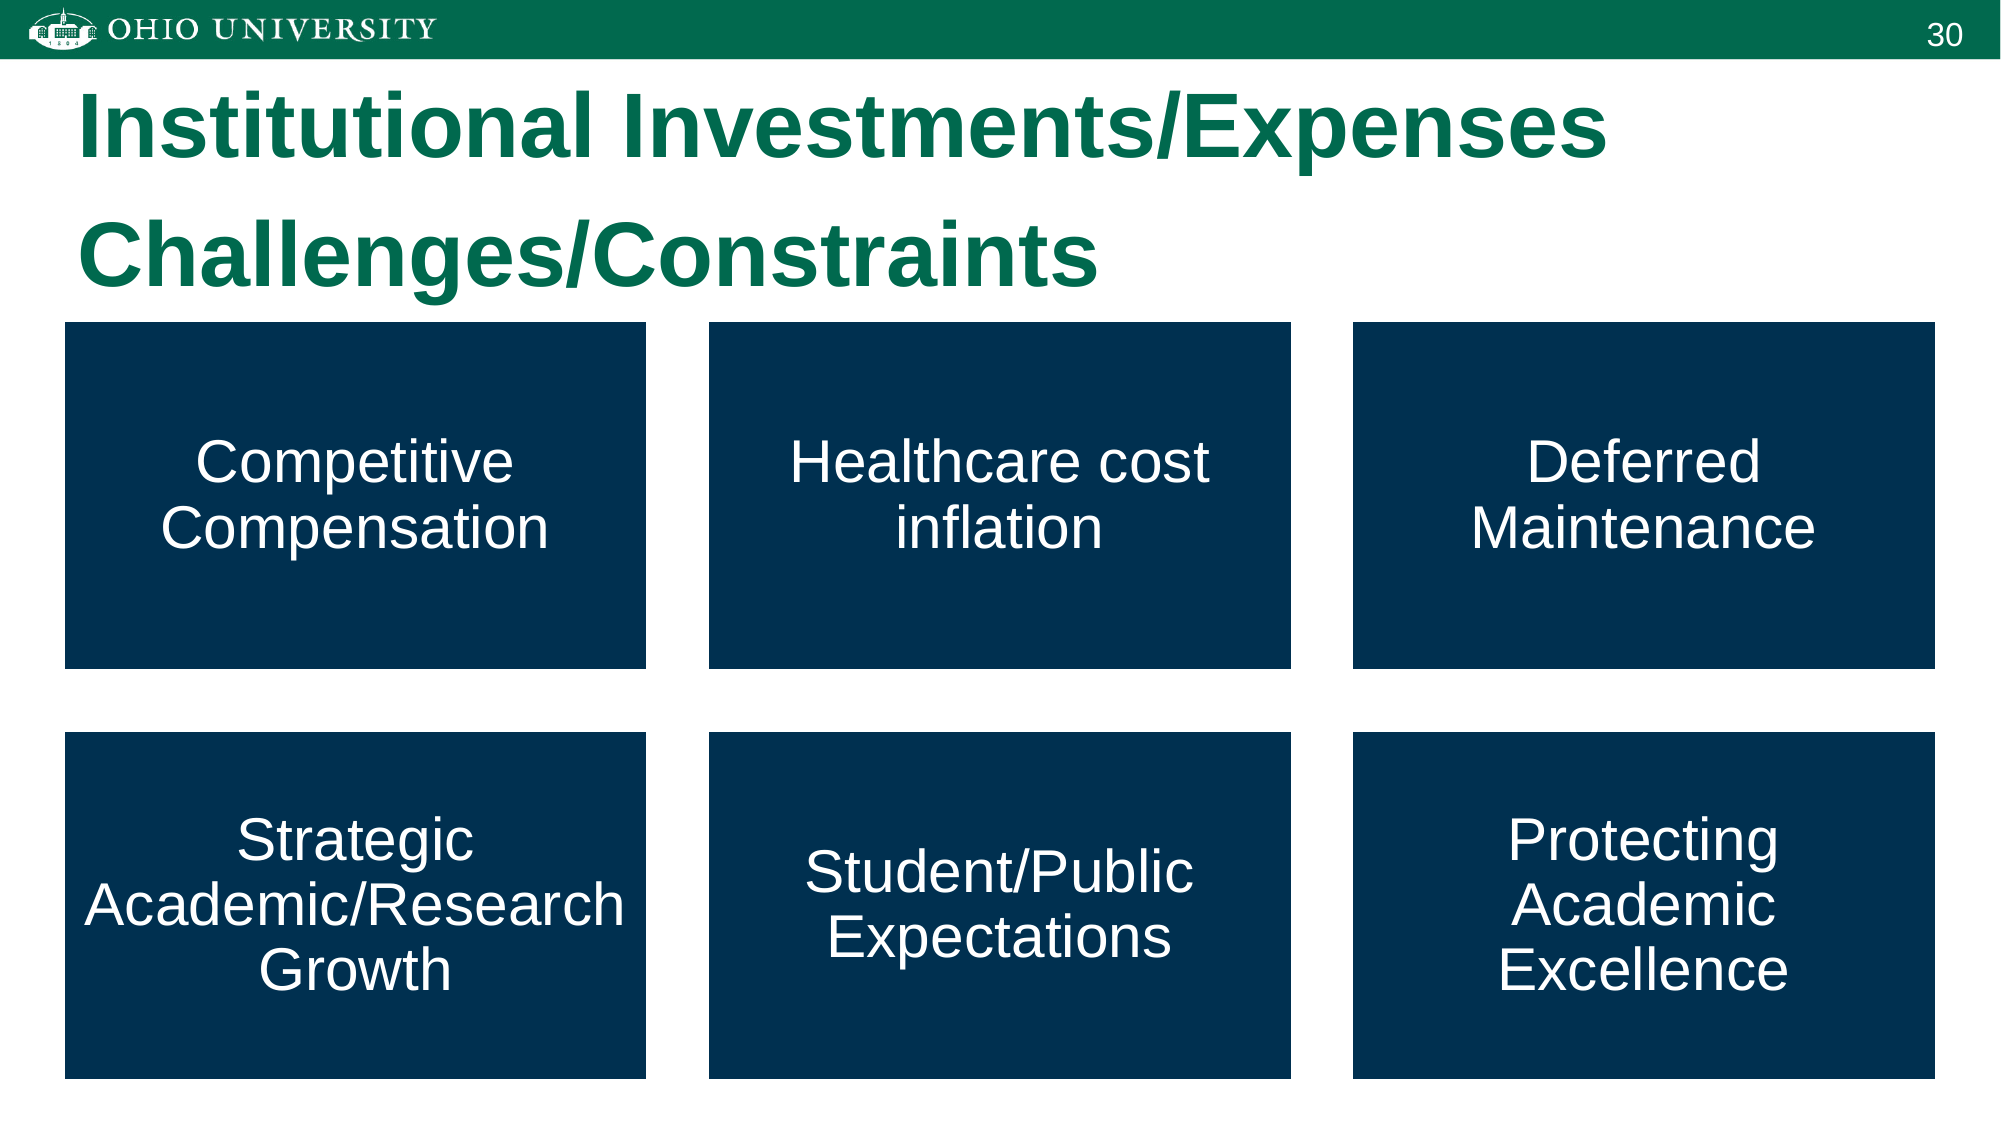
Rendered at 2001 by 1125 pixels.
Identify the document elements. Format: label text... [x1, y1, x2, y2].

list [62, 310, 1937, 1091]
picture [0, 0, 2001, 1125]
list Institutional Investments/Expenses Challenges/Constraints [62, 58, 1937, 284]
